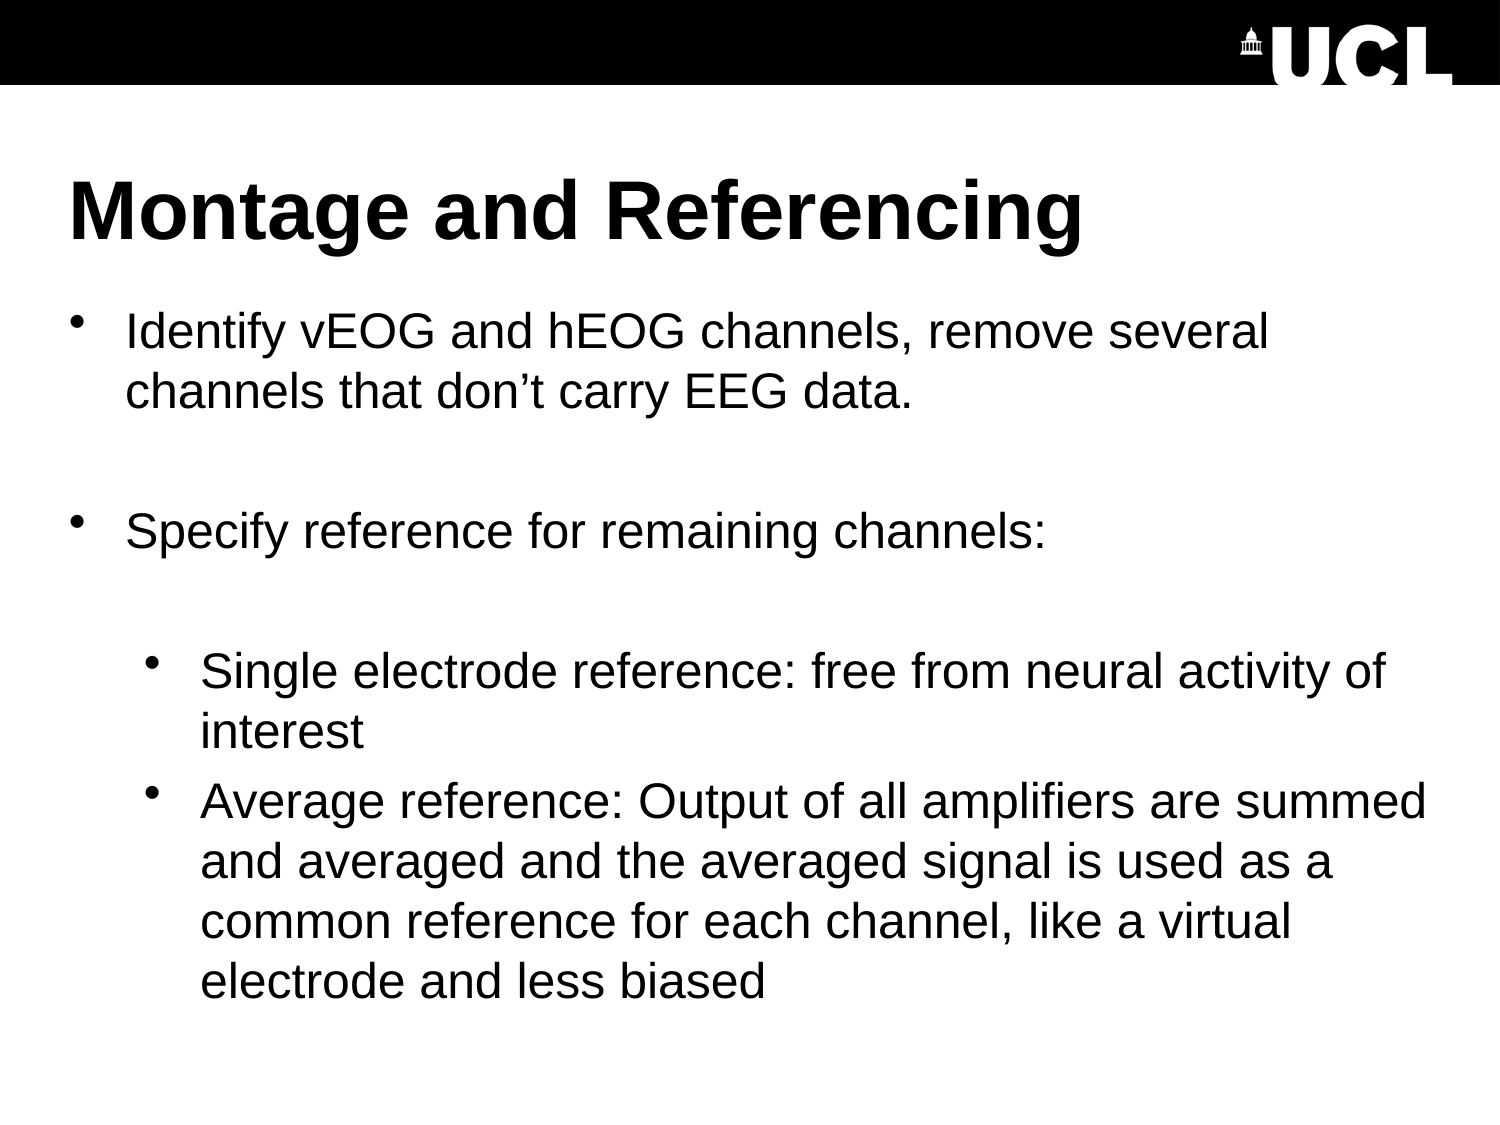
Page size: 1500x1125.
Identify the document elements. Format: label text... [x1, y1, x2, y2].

text_box Identify vEOG and hEOG channels, remove several channels that don’t carry EEG data. Specify reference for remaining channels: Single electrode reference: free from neural activity of interest Average reference: Output of all amplifiers are summed and averaged and the averaged signal is used as a common reference for each channel, like a virtual electrode and less biased [54, 362, 1447, 1047]
text_box Montage and Referencing [54, 148, 1447, 362]
picture [0, 0, 1500, 85]
